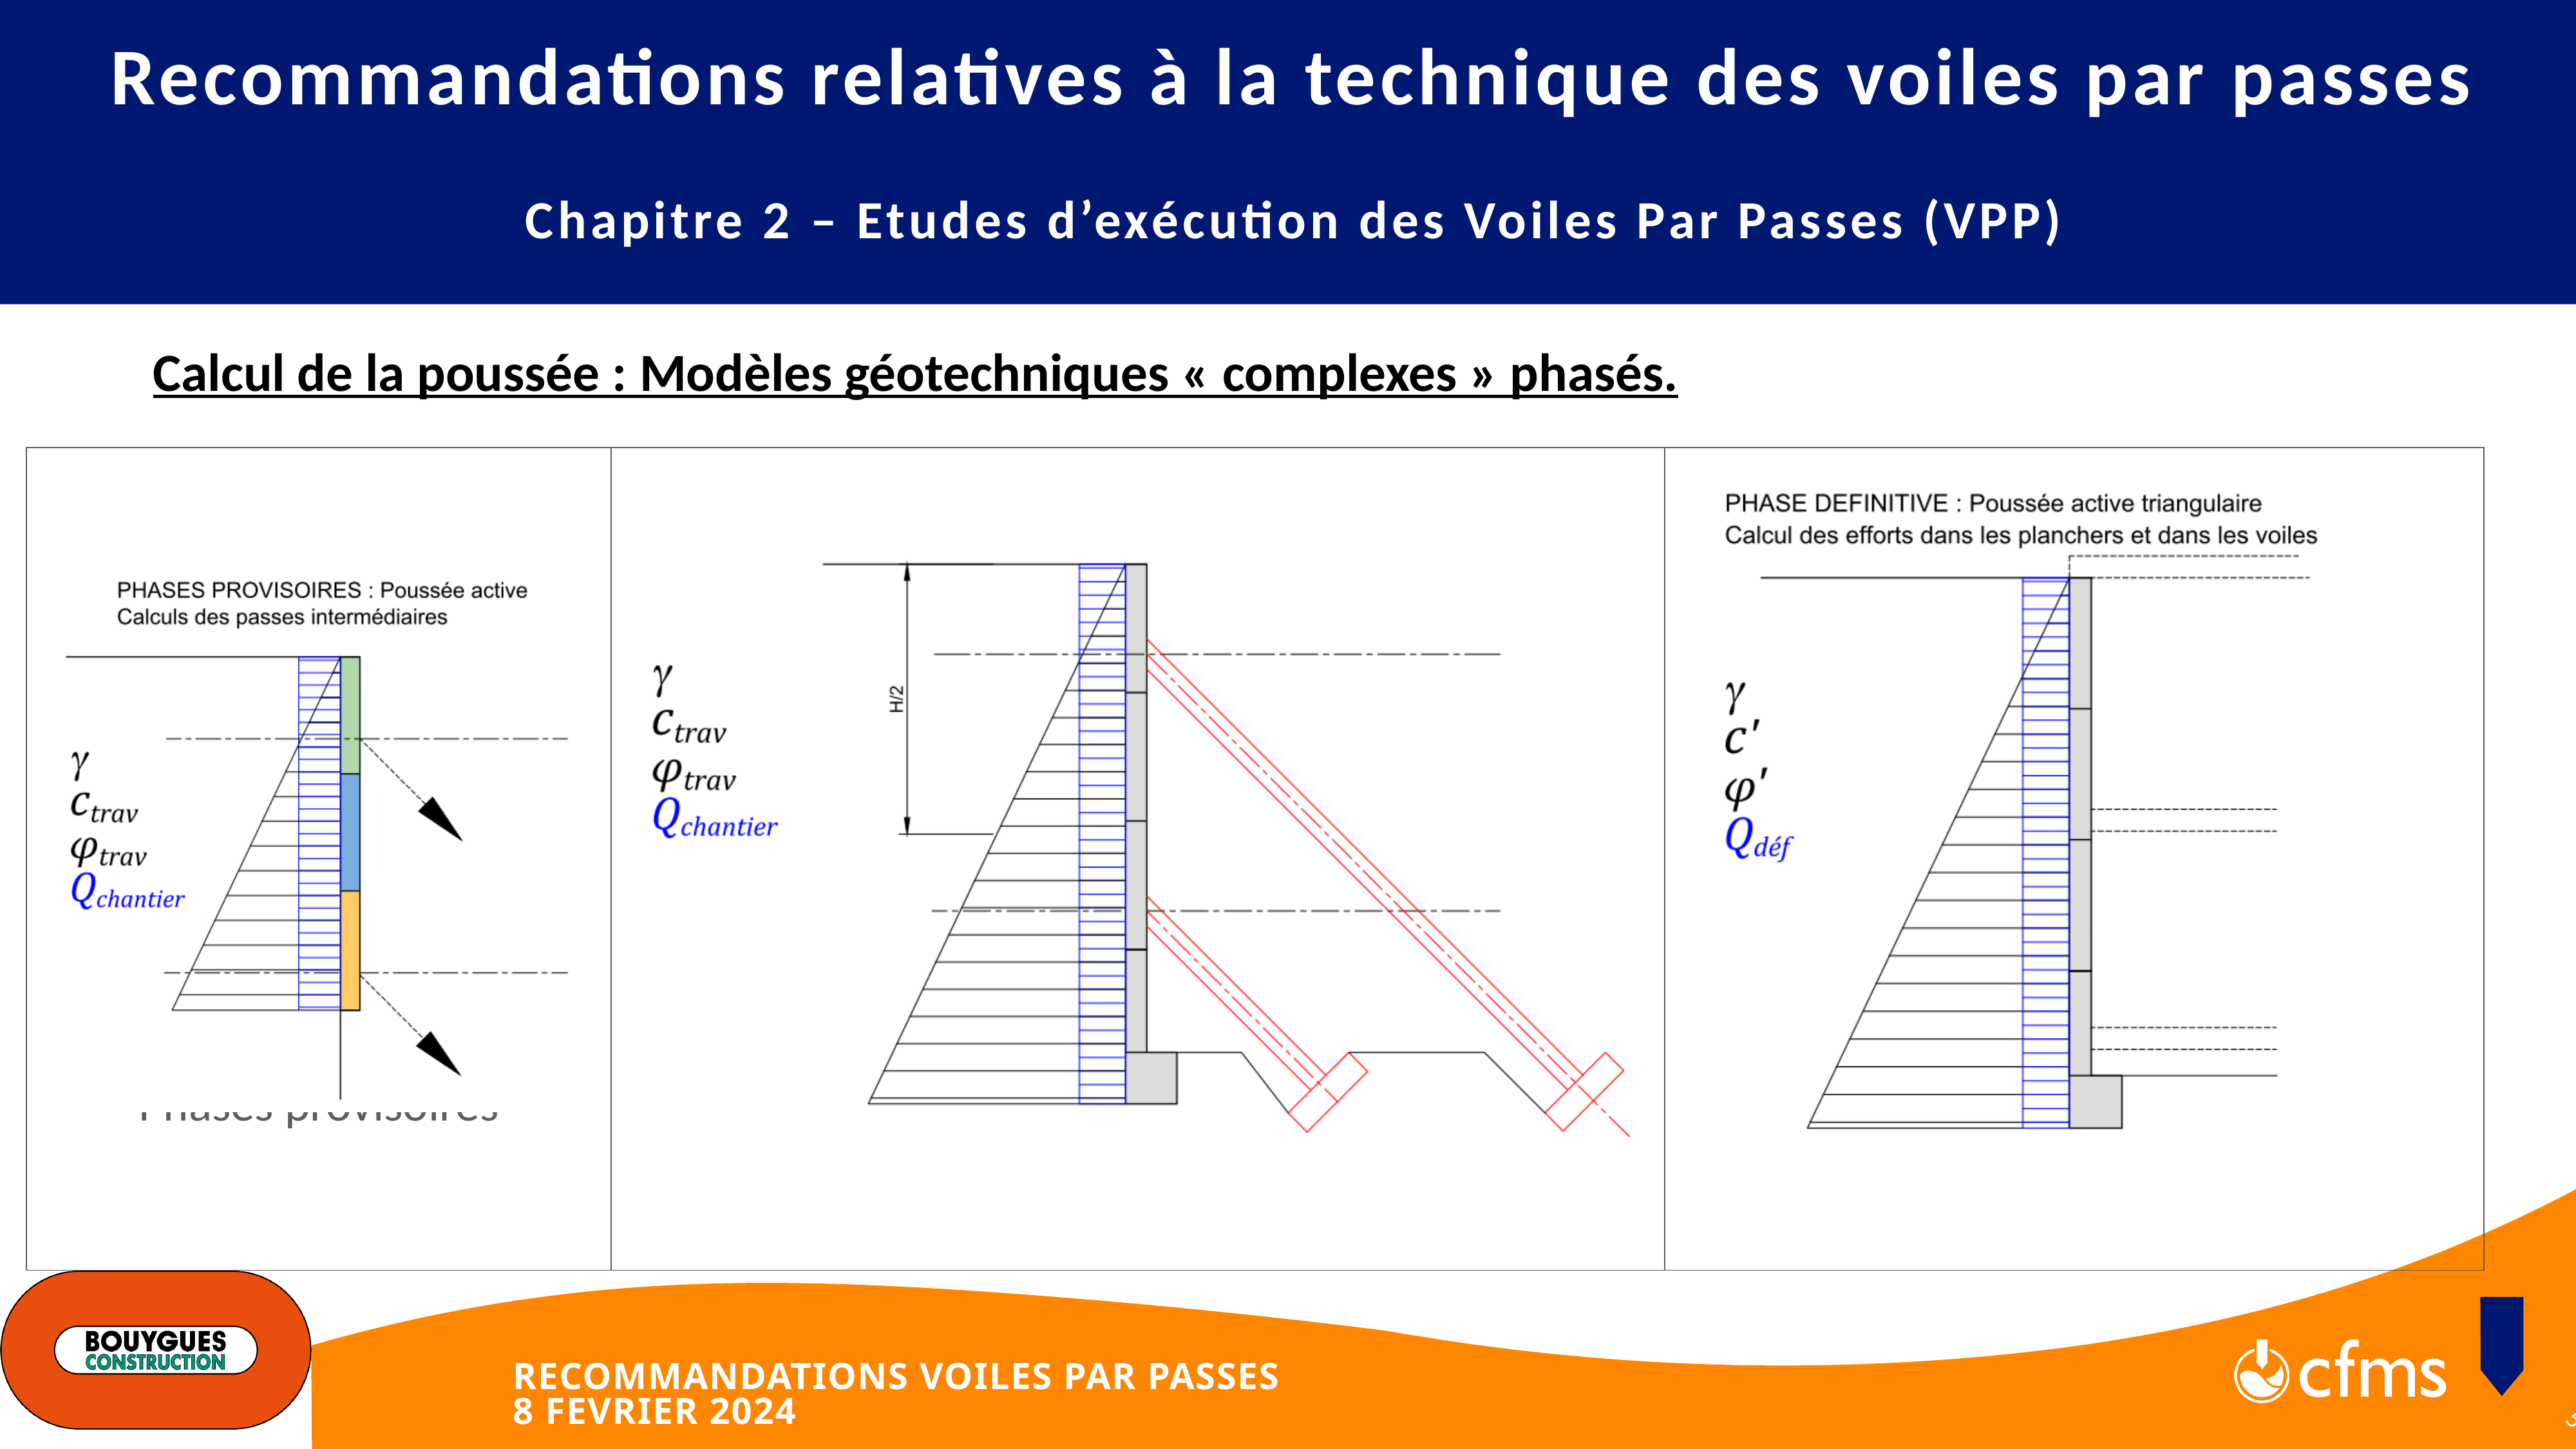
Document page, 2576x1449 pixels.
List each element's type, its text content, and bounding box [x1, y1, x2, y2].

picture [639, 552, 1657, 1191]
table_header Phase définitive [1665, 448, 2483, 1270]
picture [0, 1270, 312, 1430]
picture [2201, 1305, 2479, 1430]
table_header Phases provisoires [27, 448, 611, 1270]
picture [29, 531, 594, 1112]
table_header Phase définitive chantier [612, 448, 1664, 1270]
text_box Recommandations relatives à la technique des voiles par passes Chapitre 2 – Etudes d’exécution des Voiles Par Passes (VPP) [26, 37, 2563, 272]
picture [1703, 450, 2370, 1200]
text_box Calcul de la poussée : Modèles géotechniques « complexes » phasés. [147, 337, 2085, 447]
